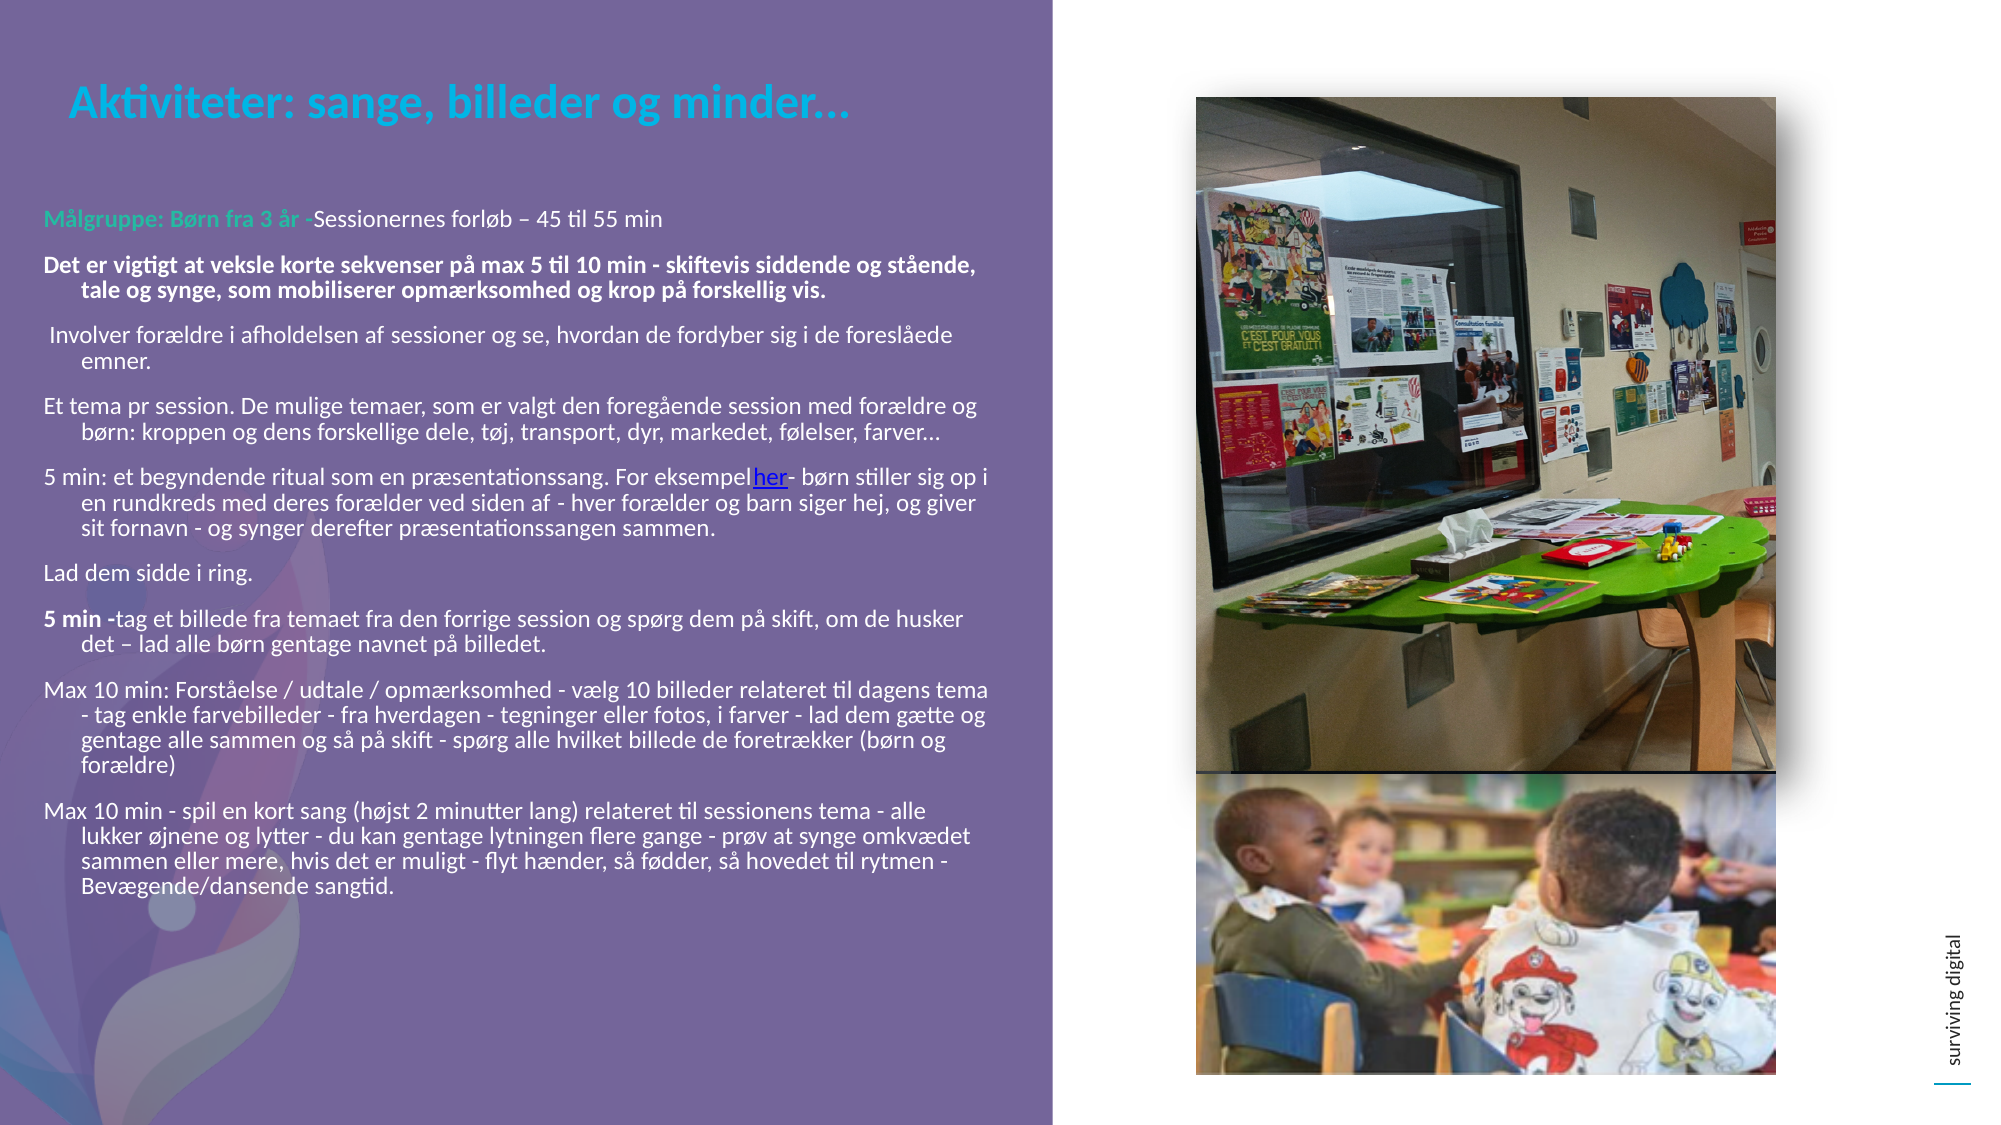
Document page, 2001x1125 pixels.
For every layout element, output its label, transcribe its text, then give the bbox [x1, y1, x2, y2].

picture [1196, 97, 1776, 1076]
list Aktiviteter: sange, billeder og minder... [61, 75, 1000, 148]
list Målgruppe: Børn fra 3 år -Sessionernes forløb – 45 til 55 min Det er vigtigt at veksle korte sekvenser på max 5 til 10 min - skiftevis siddende og stående, tale og synge, som mobiliserer opmærksomhed og krop på forskellig vis. Involver forældre i afholdelsen af ​​sessioner og se, hvordan de fordyber sig i de foreslåede emner. Et tema pr session. De mulige temaer, som er valgt den foregående session med forældre og børn: kroppen og dens forskellige dele, tøj, transport, dyr, markedet, følelser, farver... 5 min: et begyndende ritual som en præsentationssang. For eksempelher- børn stiller sig op i en rundkreds med deres forælder ved siden af ​​- hver forælder og barn siger hej, og giver sit fornavn - og synger derefter præsentationssangen sammen. Lad dem sidde i ring. 5 min -tag et billede fra temaet fra den forrige session og spørg dem på skift, om de husker det – lad alle børn gentage navnet på billedet. Max 10 min: Forståelse / udtale / opmærksomhed - vælg 10 billeder relateret til dagens tema - tag enkle farvebilleder - fra hverdagen - tegninger eller fotos, i farver - lad dem gætte og gentage alle sammen og så på skift - spørg alle hvilket billede de foretrækker (børn og forældre) Max 10 min - spil en kort sang (højst 2 minutter lang) relateret til sessionens tema - alle lukker øjnene og lytter - du kan gentage lytningen flere gange - prøv at synge omkvædet sammen eller mere, hvis det er muligt - flyt hænder, så fødder, så hovedet til rytmen - Bevægende/dansende sangtid. [36, 200, 1000, 1125]
